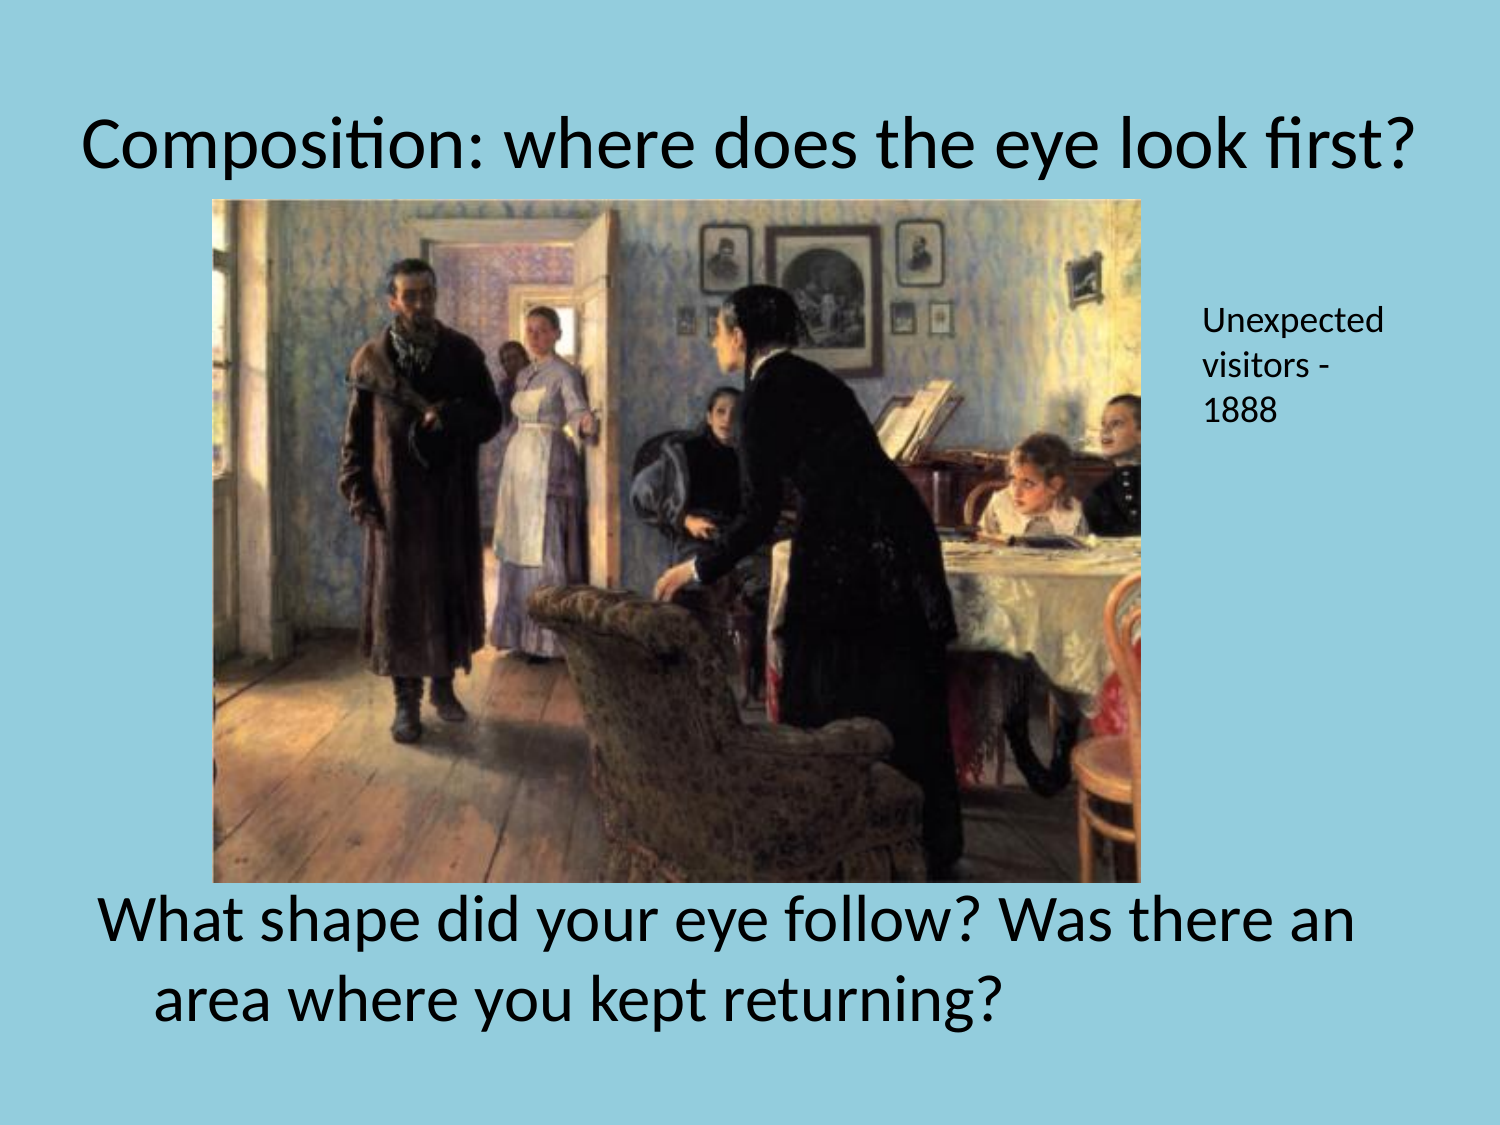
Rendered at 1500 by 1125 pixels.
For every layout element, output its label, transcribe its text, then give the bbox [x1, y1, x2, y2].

title Composition: where does the eye look first? [37, 45, 1463, 233]
picture [212, 199, 1141, 884]
list What shape did your eye follow? Was there an area where you kept returning? [82, 867, 1432, 1125]
text_box Unexpected visitors - 1888 [1187, 287, 1413, 438]
